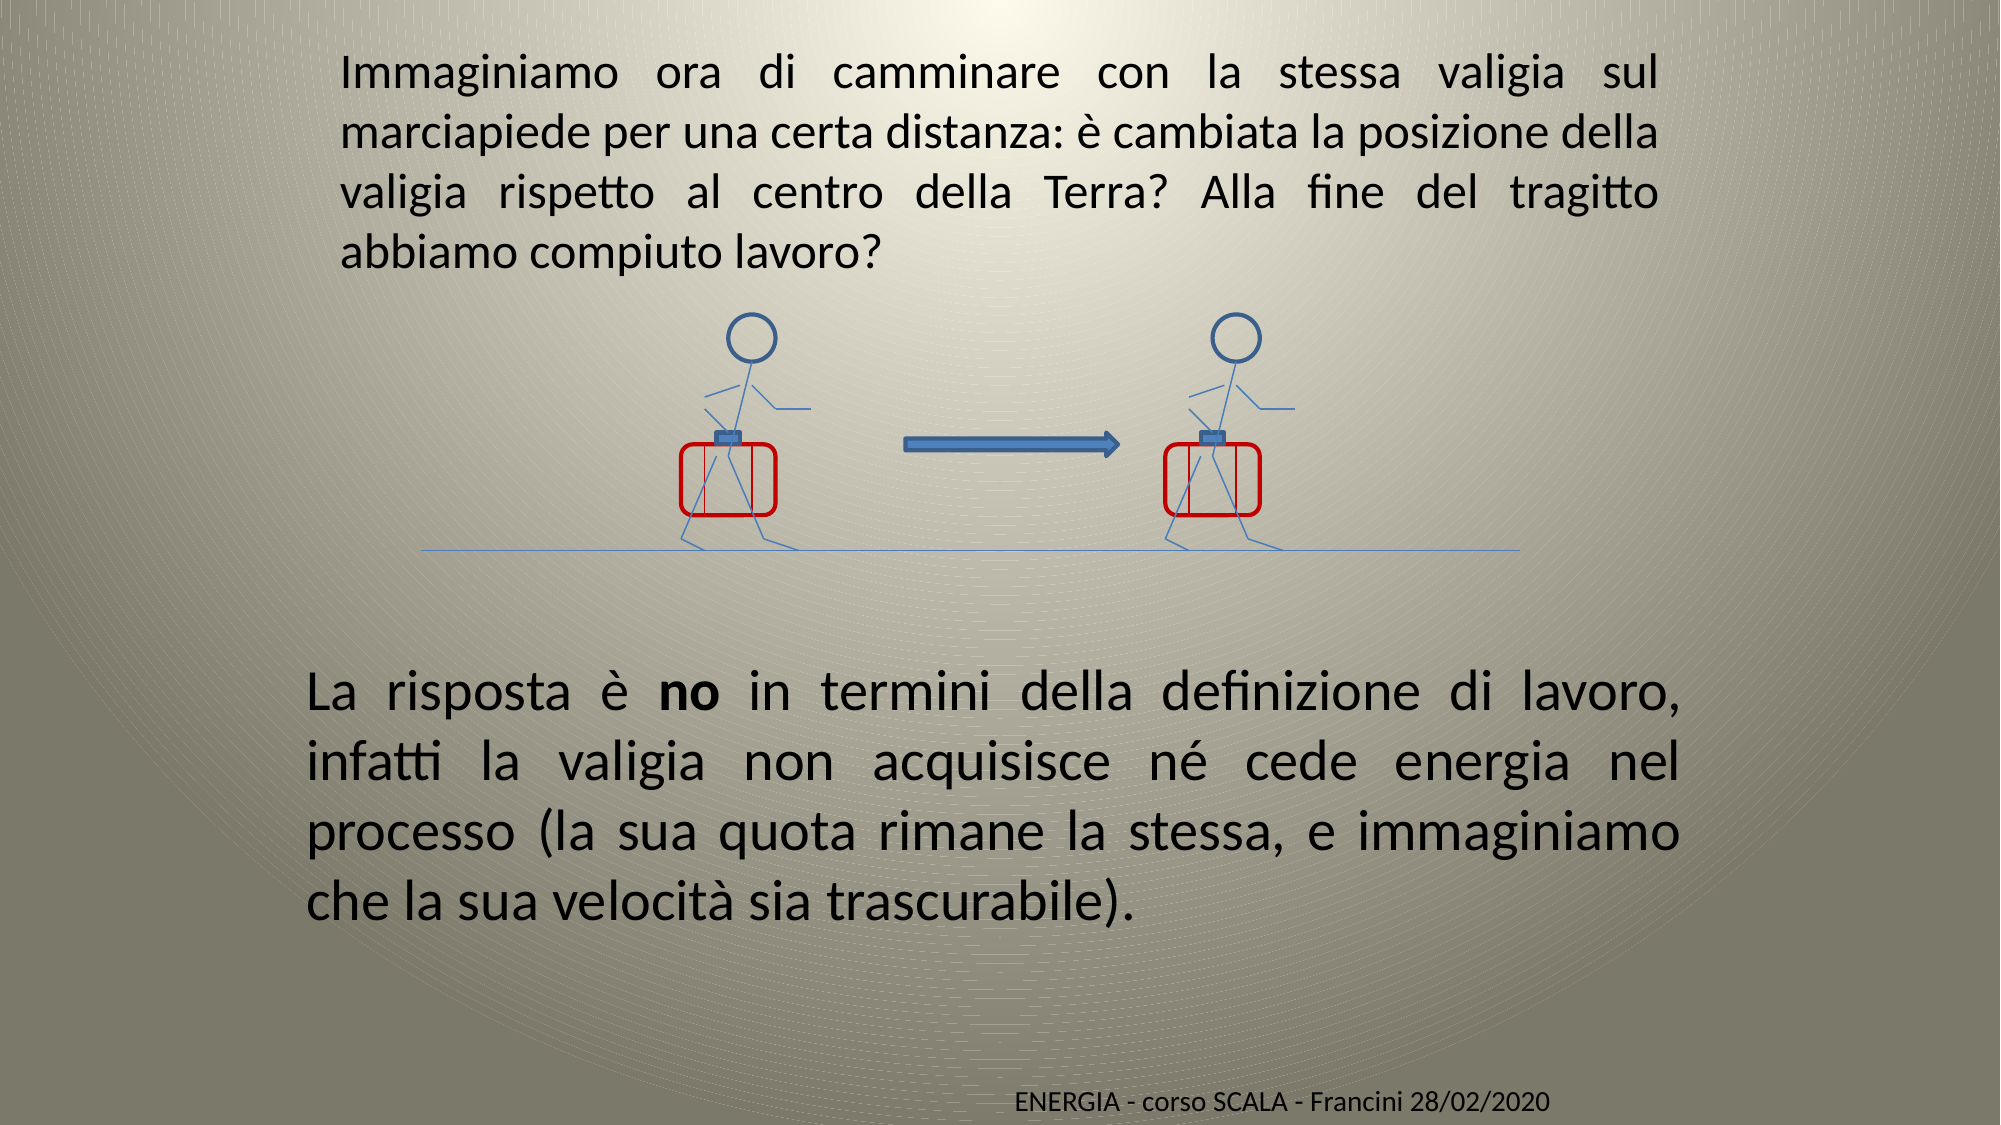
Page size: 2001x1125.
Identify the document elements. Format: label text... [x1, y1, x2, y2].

list Immaginiamo ora di camminare con la stessa valigia sul marciapiede per una certa distanza: è cambiata la posizione della valigia rispetto al centro della Terra? Alla fine del tragitto abbiamo compiuto lavoro? [324, 30, 1675, 303]
text_box ENERGIA - corso SCALA - Francini 28/02/2020 [999, 1074, 1750, 1125]
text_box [420, 314, 1520, 551]
text_box La risposta è no in termini della definizione di lavoro, infatti la valigia non acquisisce né cede energia nel processo (la sua quota rimane la stessa, e immaginiamo che la sua velocità sia trascurabile). [291, 645, 1697, 940]
